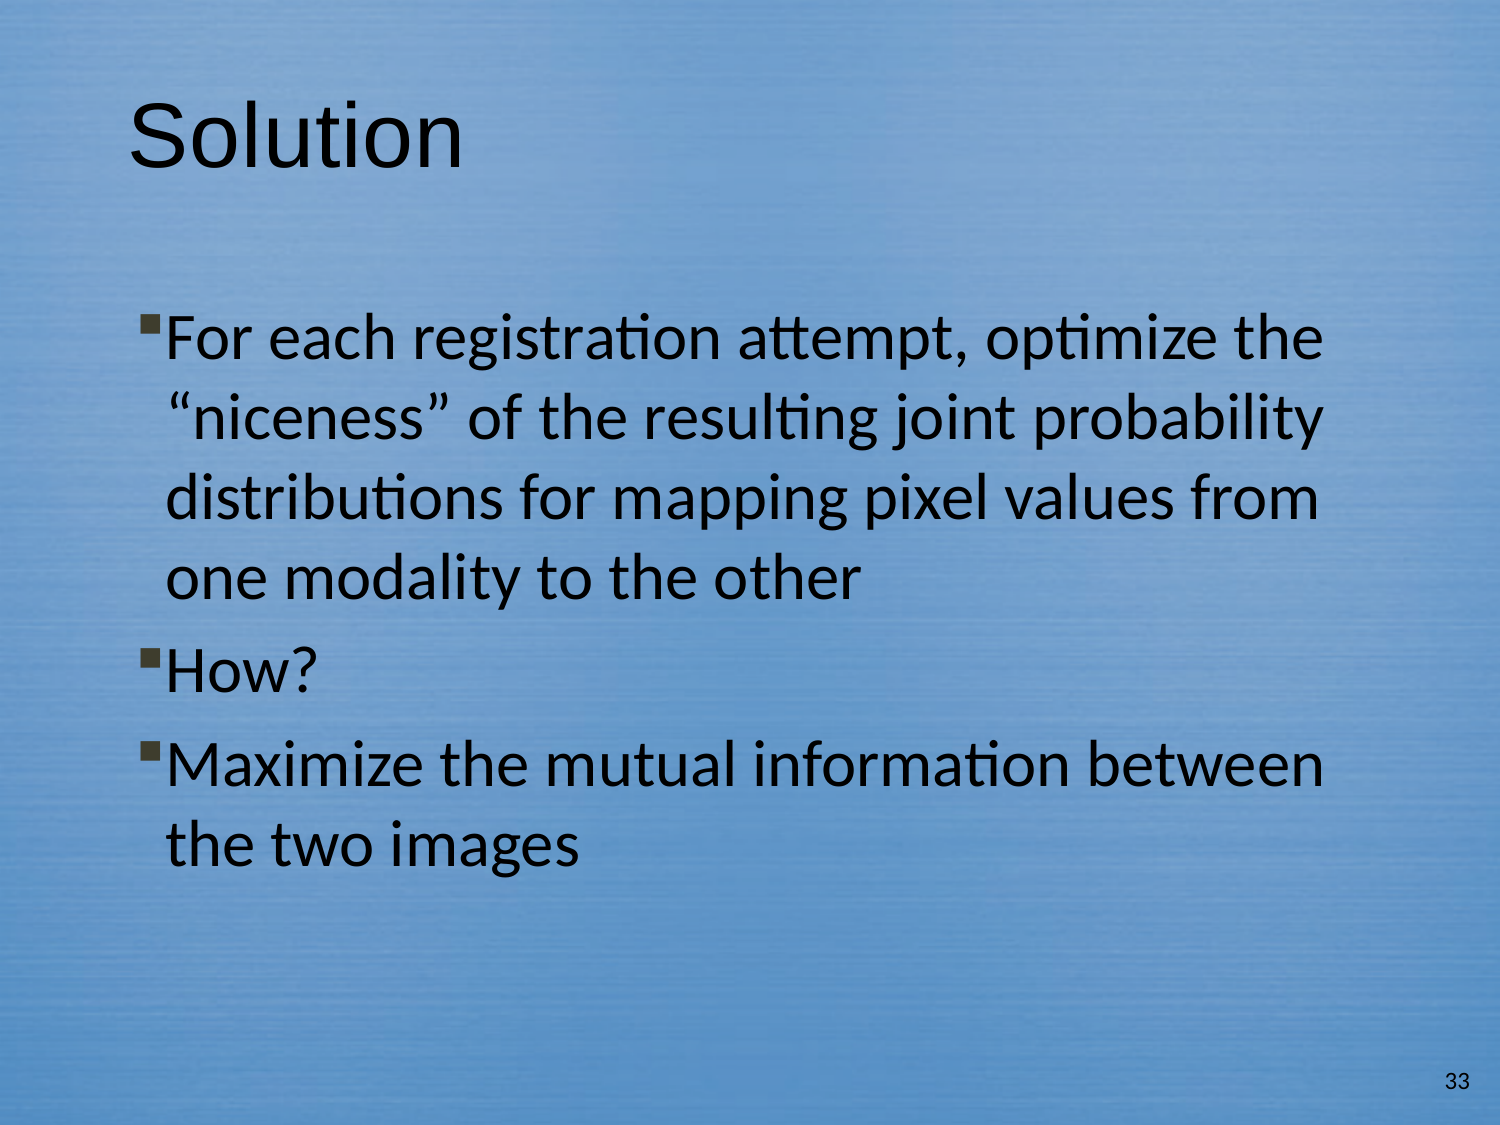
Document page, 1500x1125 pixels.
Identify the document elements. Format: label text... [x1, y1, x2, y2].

title Solution [112, 37, 1388, 224]
list For each registration attempt, optimize the “niceness” of the resulting joint probability distributions for mapping pixel values from one modality to the other How? Maximize the mutual information between the two images [112, 285, 1388, 1035]
slide_number 33 [1335, 1050, 1485, 1110]
